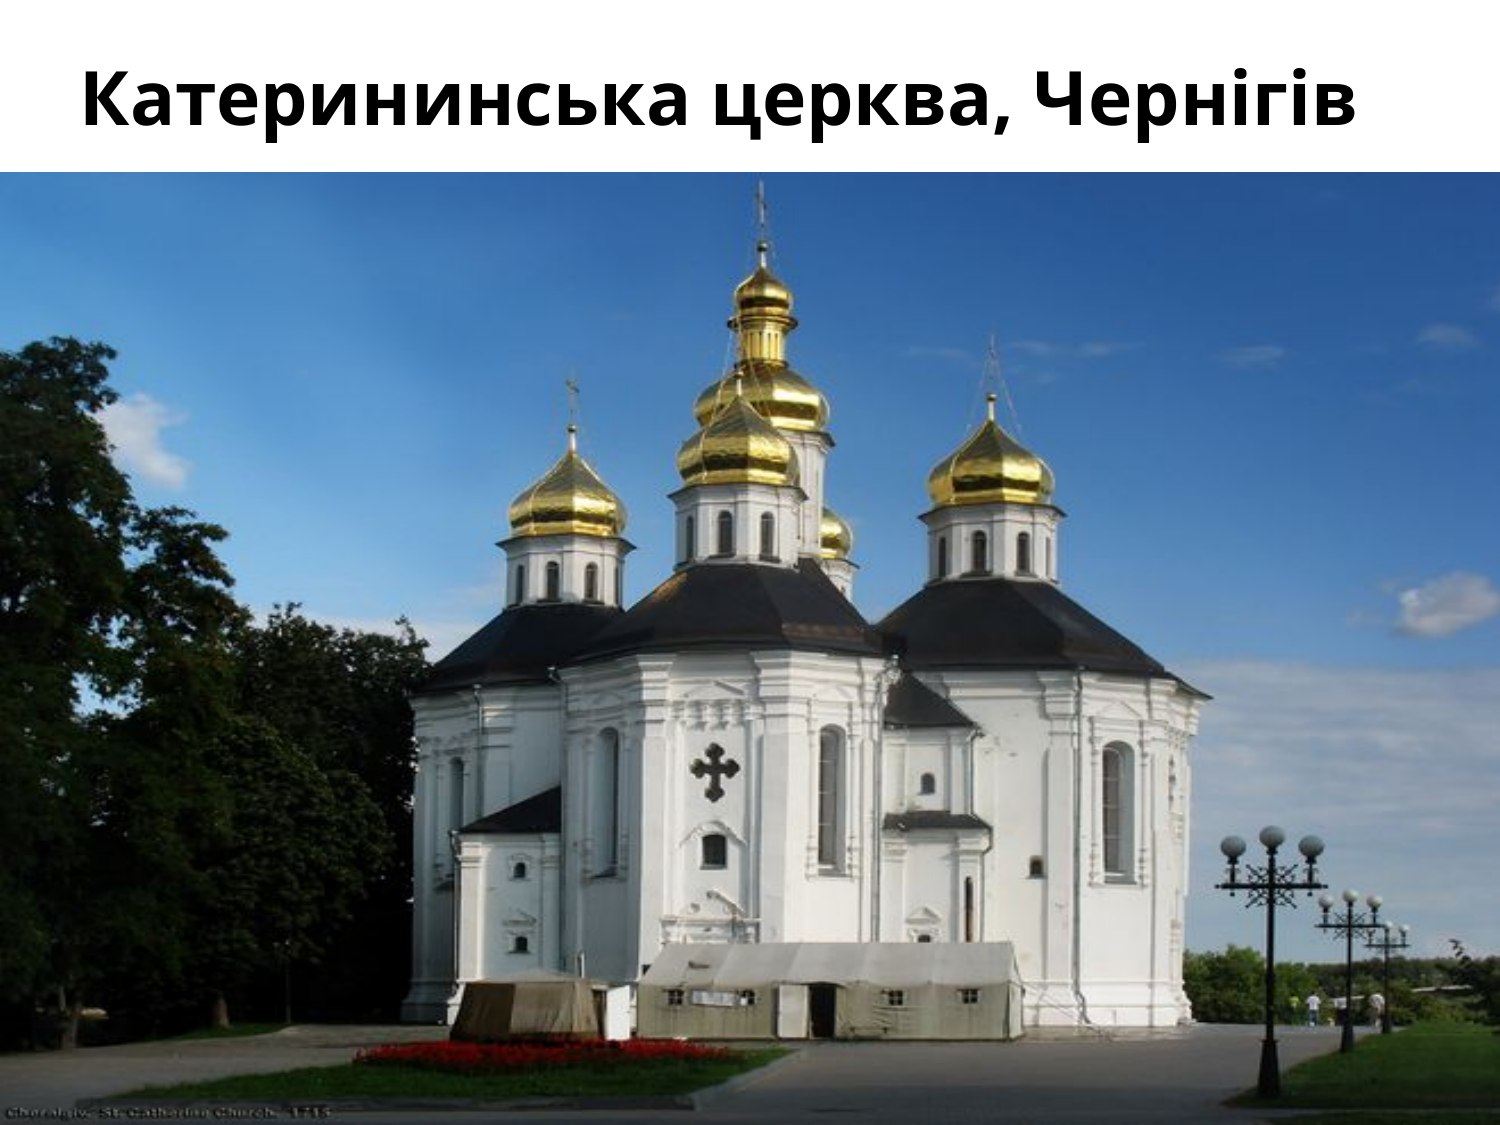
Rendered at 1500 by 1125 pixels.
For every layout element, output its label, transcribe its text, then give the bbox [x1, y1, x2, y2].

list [0, 172, 1500, 1125]
title Катерининська церква, Чернігів [64, 1, 1415, 172]
